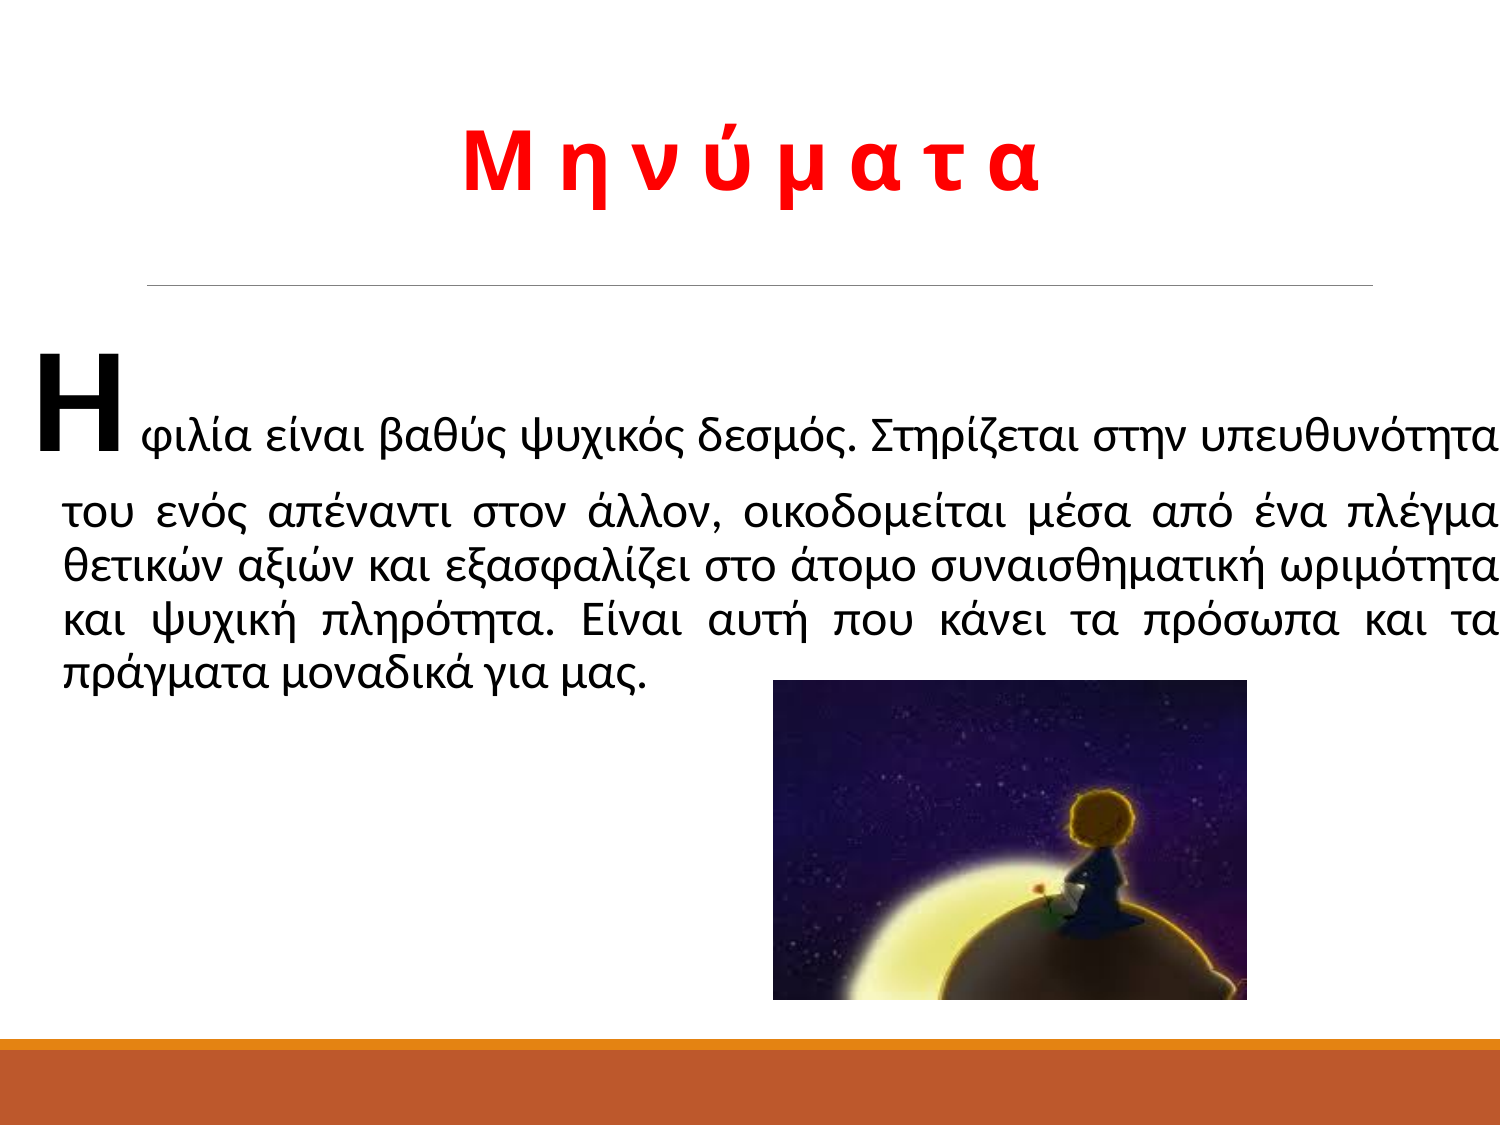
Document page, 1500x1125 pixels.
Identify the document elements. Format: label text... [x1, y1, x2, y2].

list Η φιλία είναι βαθύς ψυχικός δεσμός. Στηρίζεται στην υπευθυνότητα του ενός απέναντι στον άλλον, οικοδομείται μέσα από ένα πλέγμα θετικών αξιών και εξασφαλίζει στο άτομο συναισθηματική ωριμότητα και ψυχική πληρότητα. Είναι αυτή που κάνει τα πρόσωπα και τα πράγματα μοναδικά για μας. [0, 314, 1500, 1047]
title Μ η ν ύ μ α τ α [0, 0, 1500, 285]
picture [773, 680, 1247, 1001]
